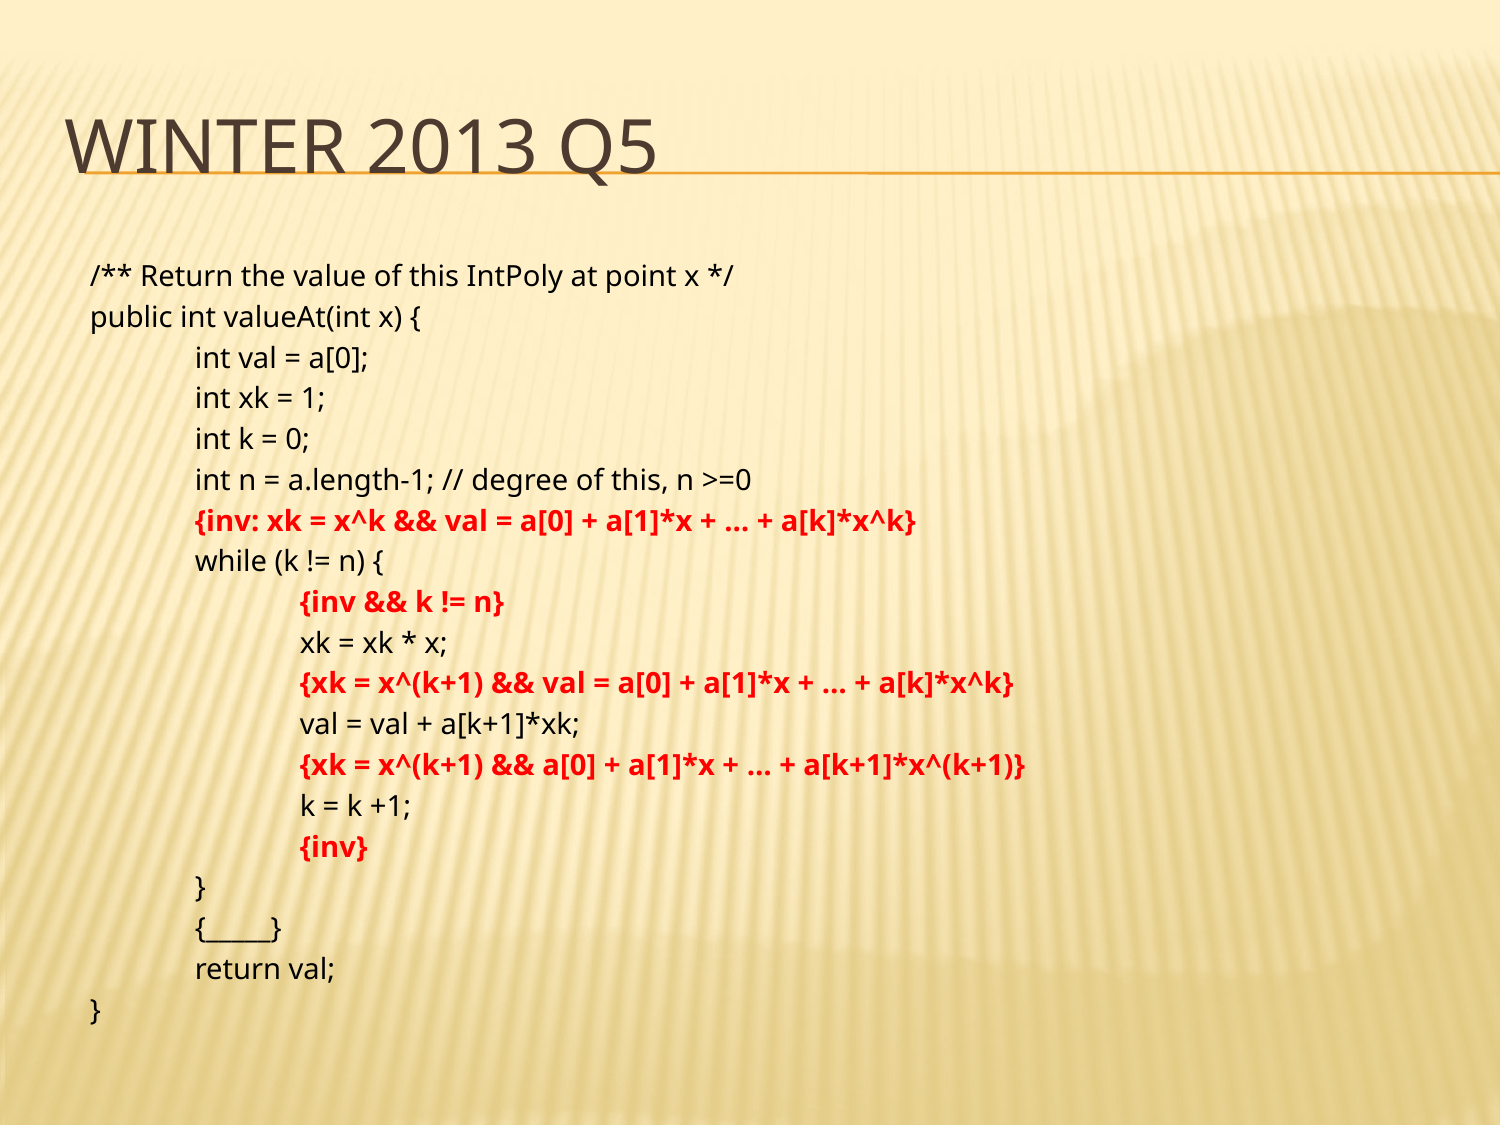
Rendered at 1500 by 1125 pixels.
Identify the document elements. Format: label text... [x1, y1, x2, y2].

list /** Return the value of this IntPoly at point x */ public int valueAt(int x) { int val = a[0]; int xk = 1; int k = 0; int n = a.length-1; // degree of this, n >=0 {inv: xk = x^k && val = a[0] + a[1]*x + … + a[k]*x^k} while (k != n) { {inv && k != n} xk = xk * x; {xk = x^(k+1) && val = a[0] + a[1]*x + … + a[k]*x^k} val = val + a[k+1]*xk; {xk = x^(k+1) && a[0] + a[1]*x + … + a[k+1]*x^(k+1)} k = k +1; {inv} } {_____} return val; } [75, 249, 1425, 1038]
title Winter 2013 Q5 [50, 75, 1475, 213]
